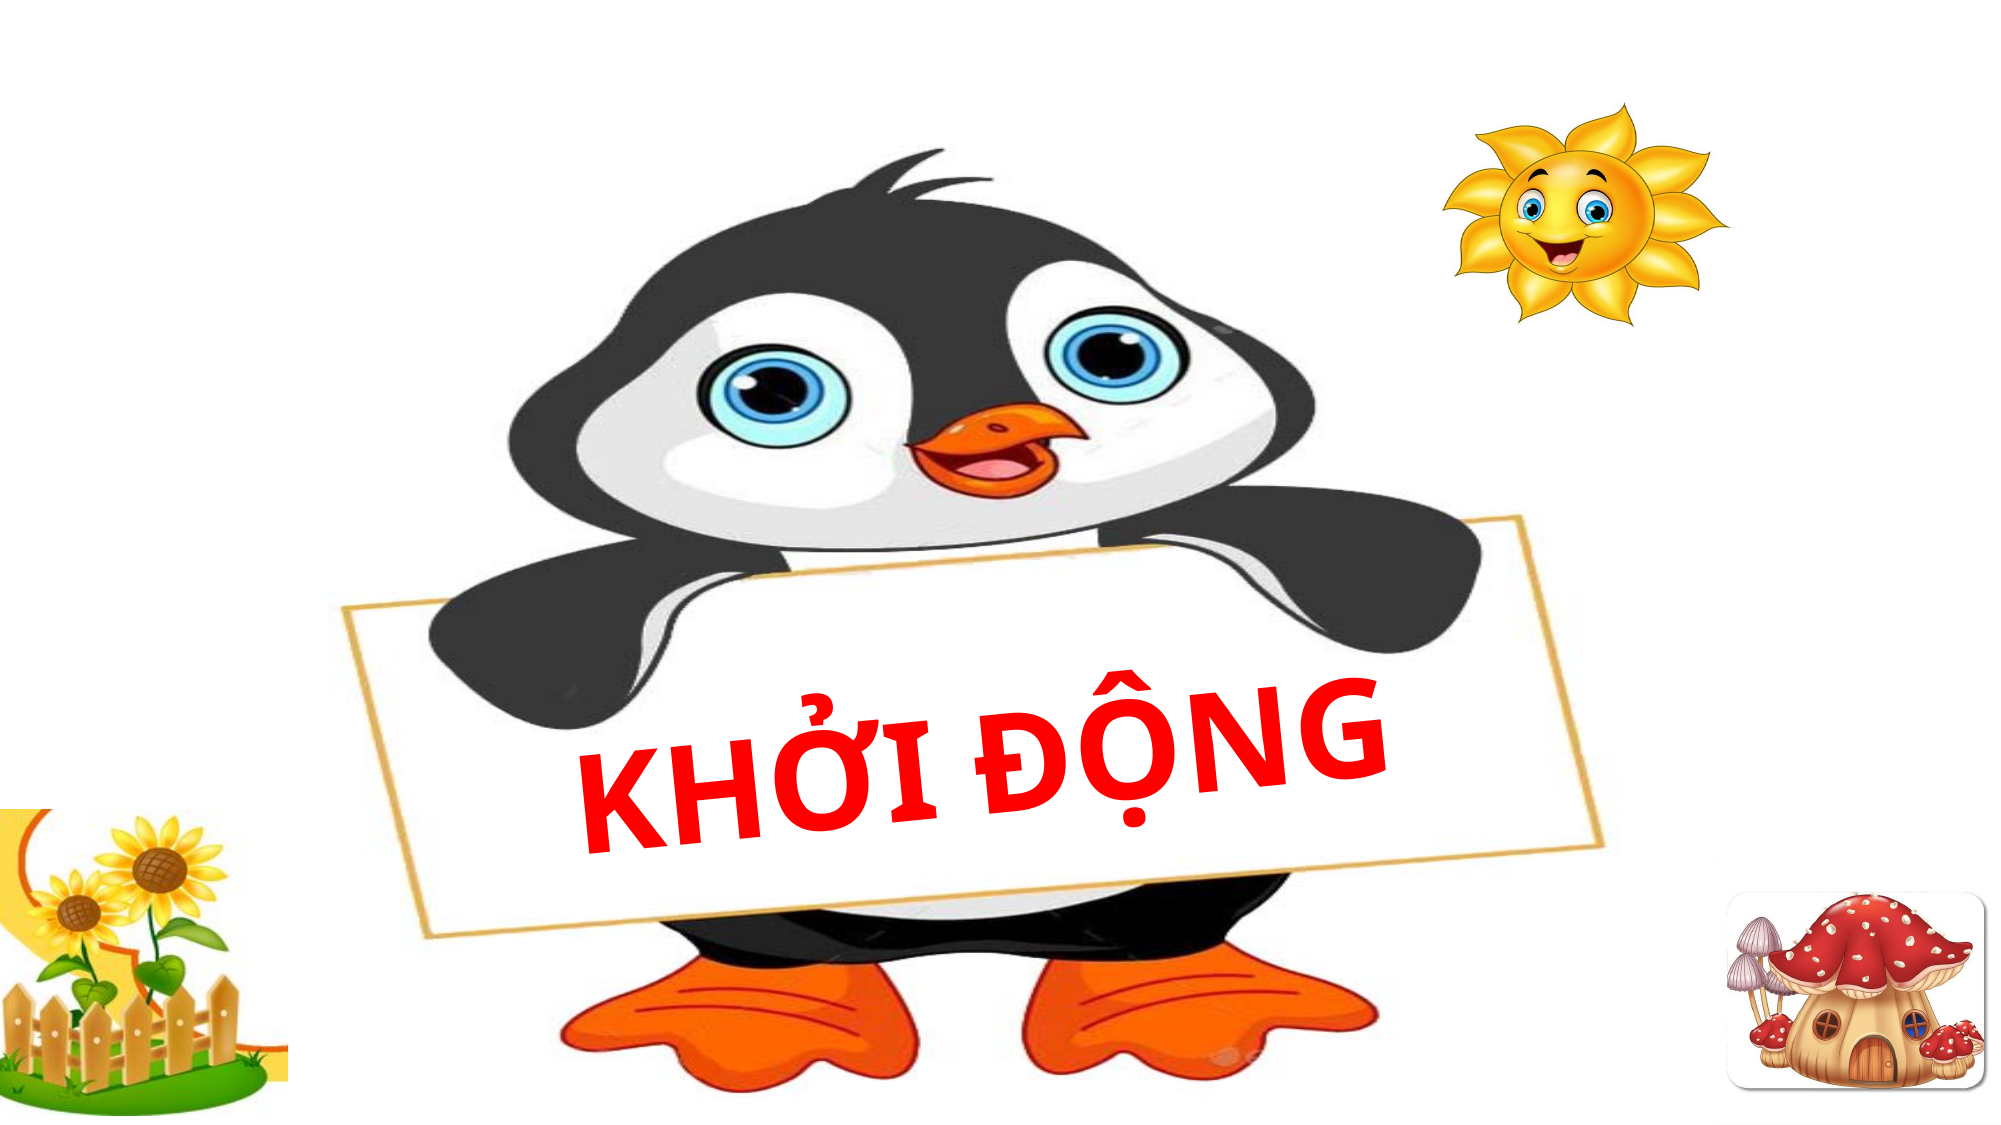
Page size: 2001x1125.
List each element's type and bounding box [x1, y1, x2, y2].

picture [0, 809, 289, 1125]
picture [1711, 857, 2000, 1125]
picture [328, 102, 1731, 1098]
